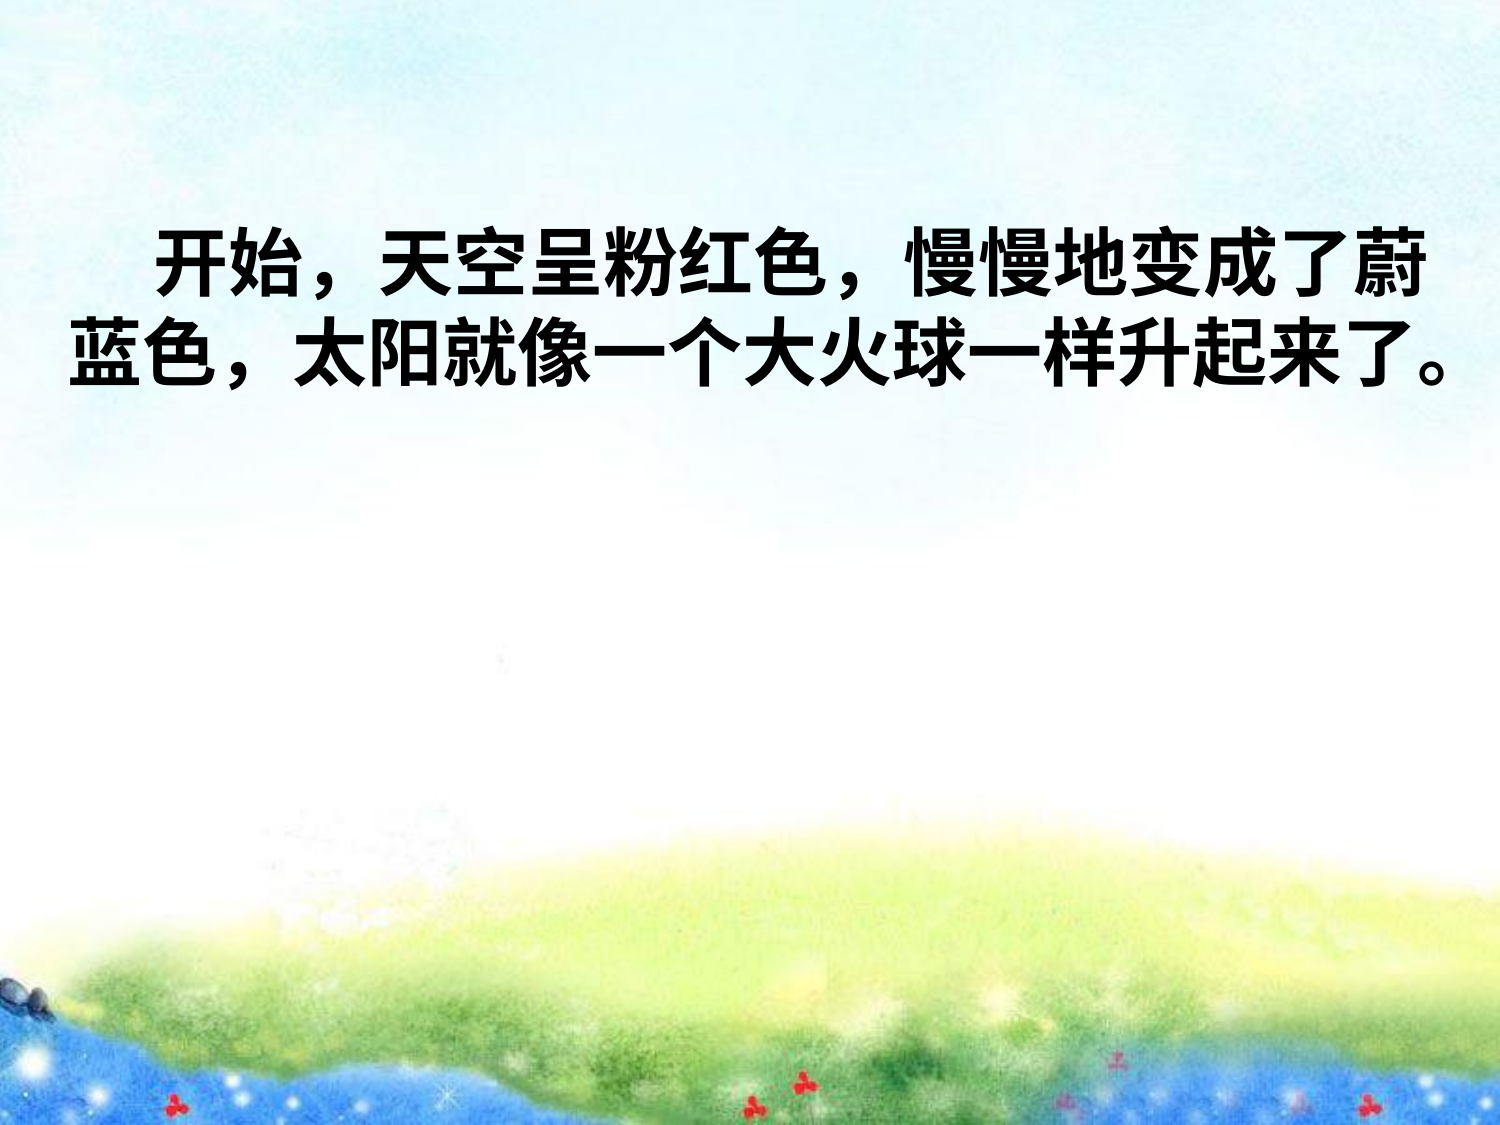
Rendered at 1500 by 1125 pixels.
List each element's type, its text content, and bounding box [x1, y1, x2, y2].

picture [0, 0, 1500, 1125]
text_box 开始，天空呈粉红色，慢慢地变成了蔚蓝色，太阳就像一个大火球一样升起来了。 [53, 208, 1447, 403]
